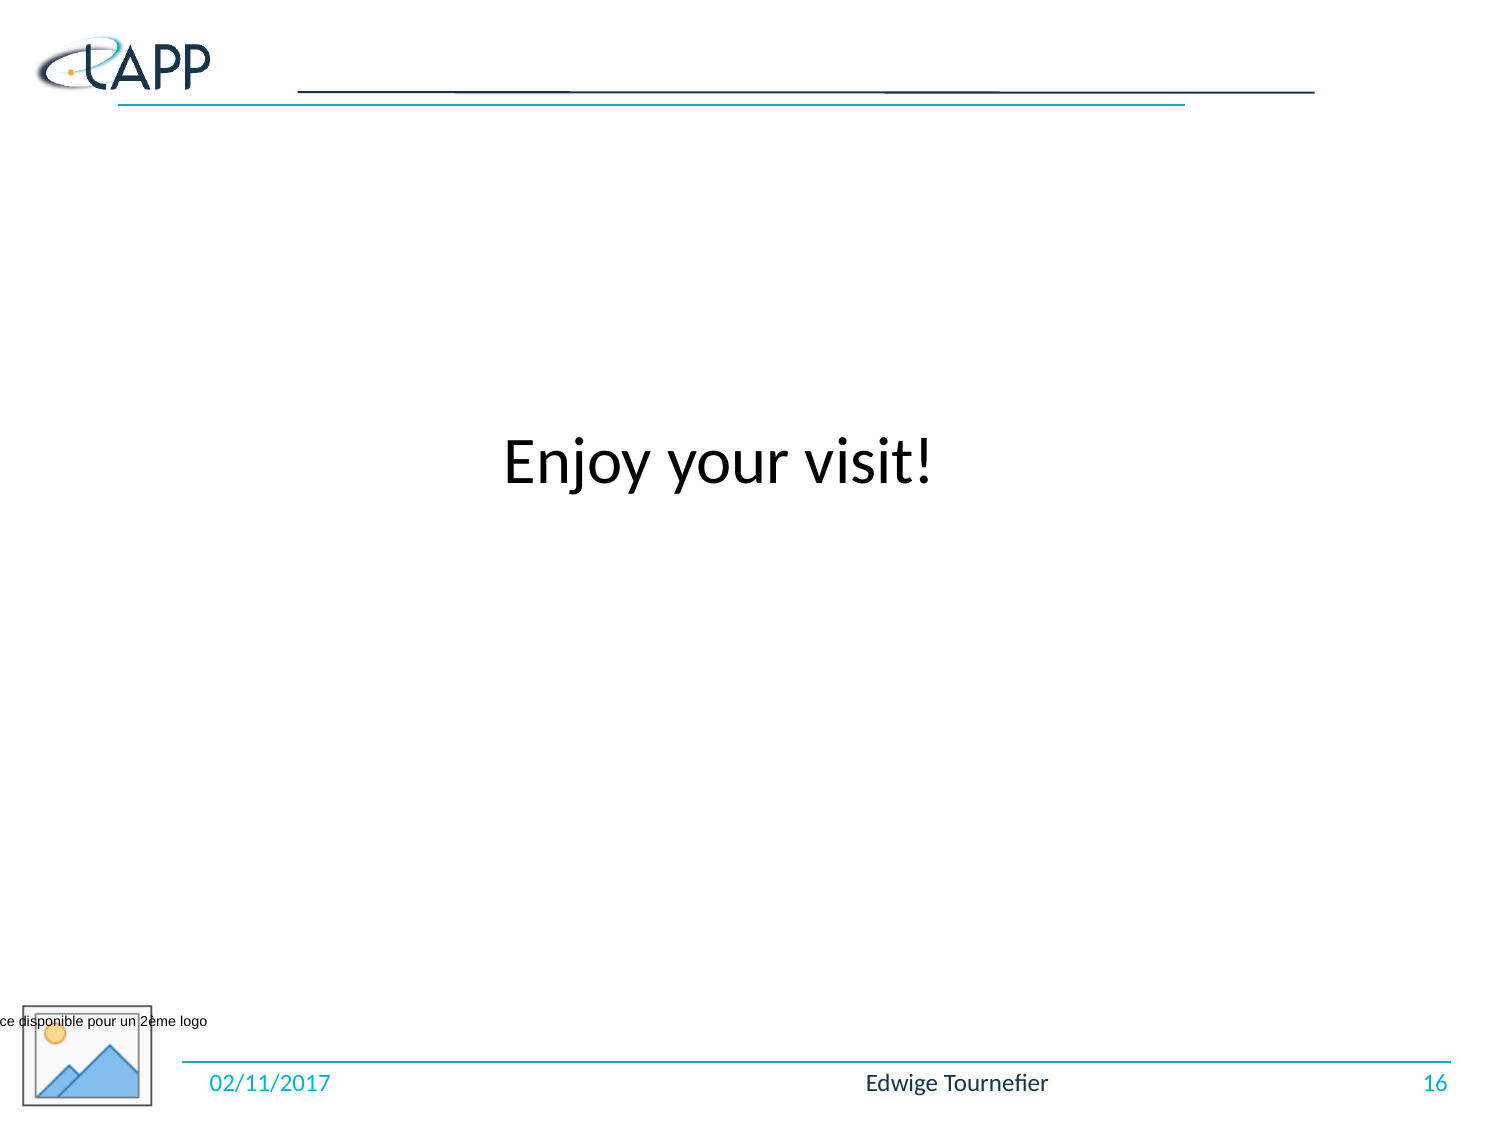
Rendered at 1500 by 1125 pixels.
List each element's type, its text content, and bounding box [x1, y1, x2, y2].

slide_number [194, 1058, 628, 1111]
footer Edwige Tournefier [704, 1058, 1211, 1111]
slide_number 16 [1293, 1058, 1463, 1111]
picture [32, 33, 210, 93]
picture [18, 1001, 157, 1111]
subtitle Enjoy your visit! [194, 408, 1246, 587]
